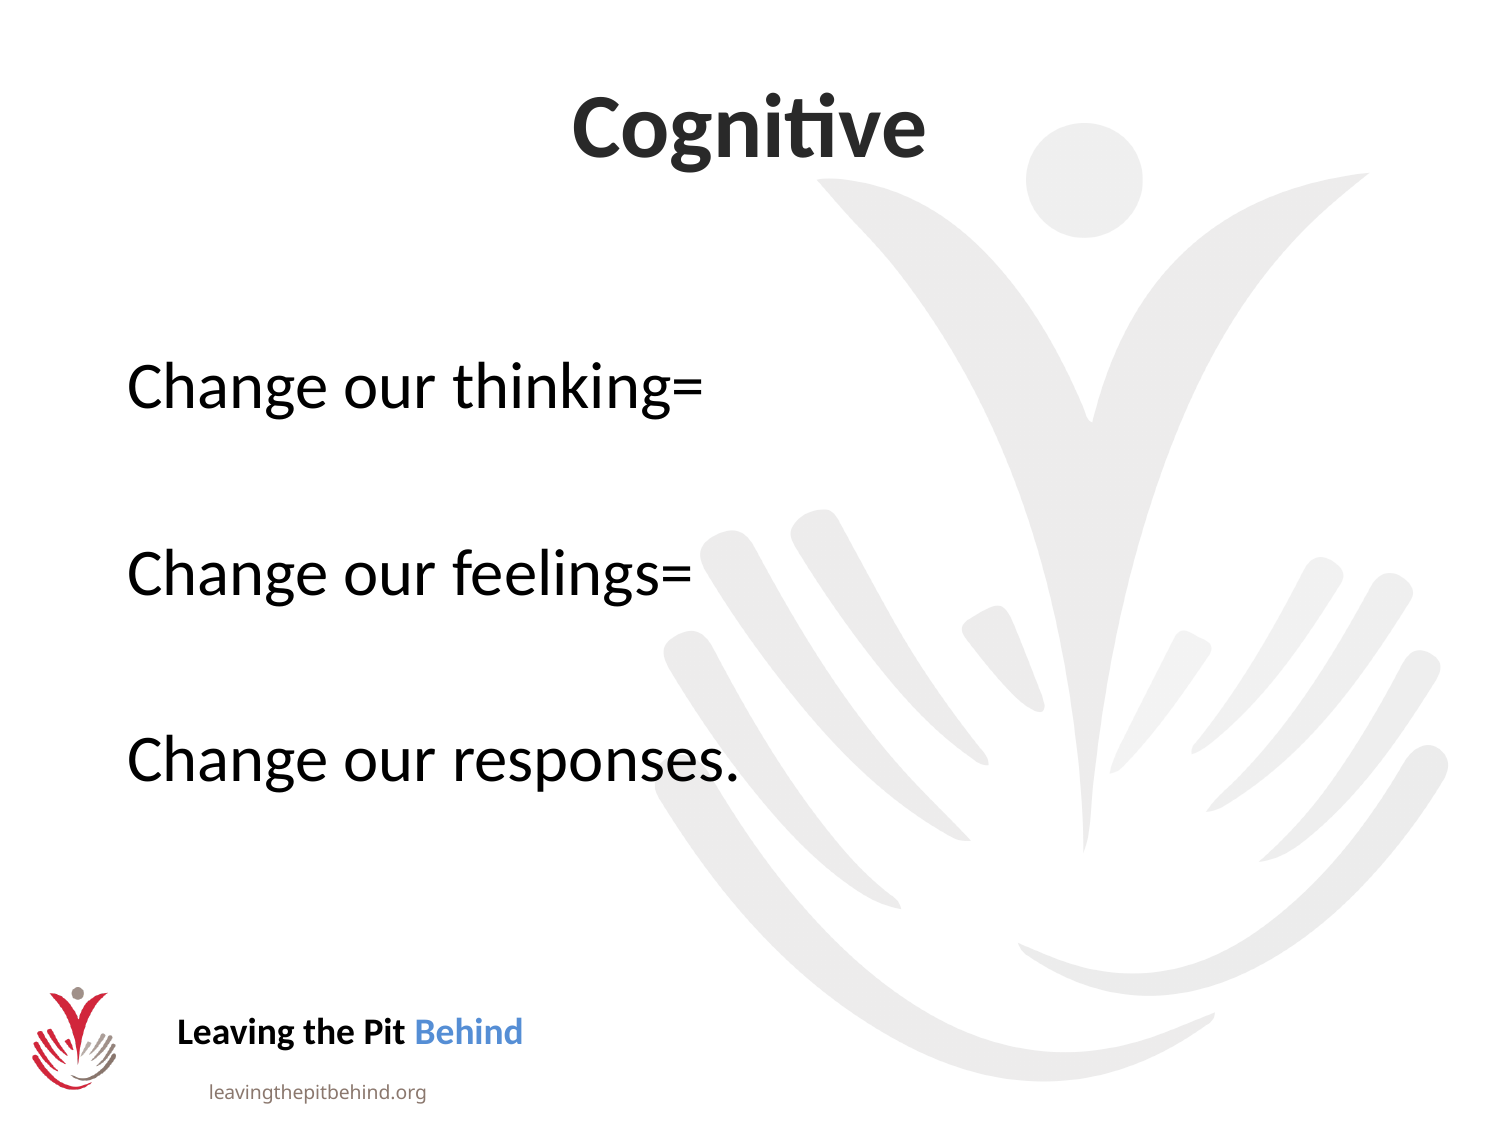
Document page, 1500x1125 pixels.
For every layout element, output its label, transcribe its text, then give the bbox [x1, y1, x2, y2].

picture [32, 987, 118, 1096]
subtitle Change our thinking= Change our feelings= Change our responses. [112, 241, 1388, 1000]
title Cognitive [112, 0, 1388, 241]
